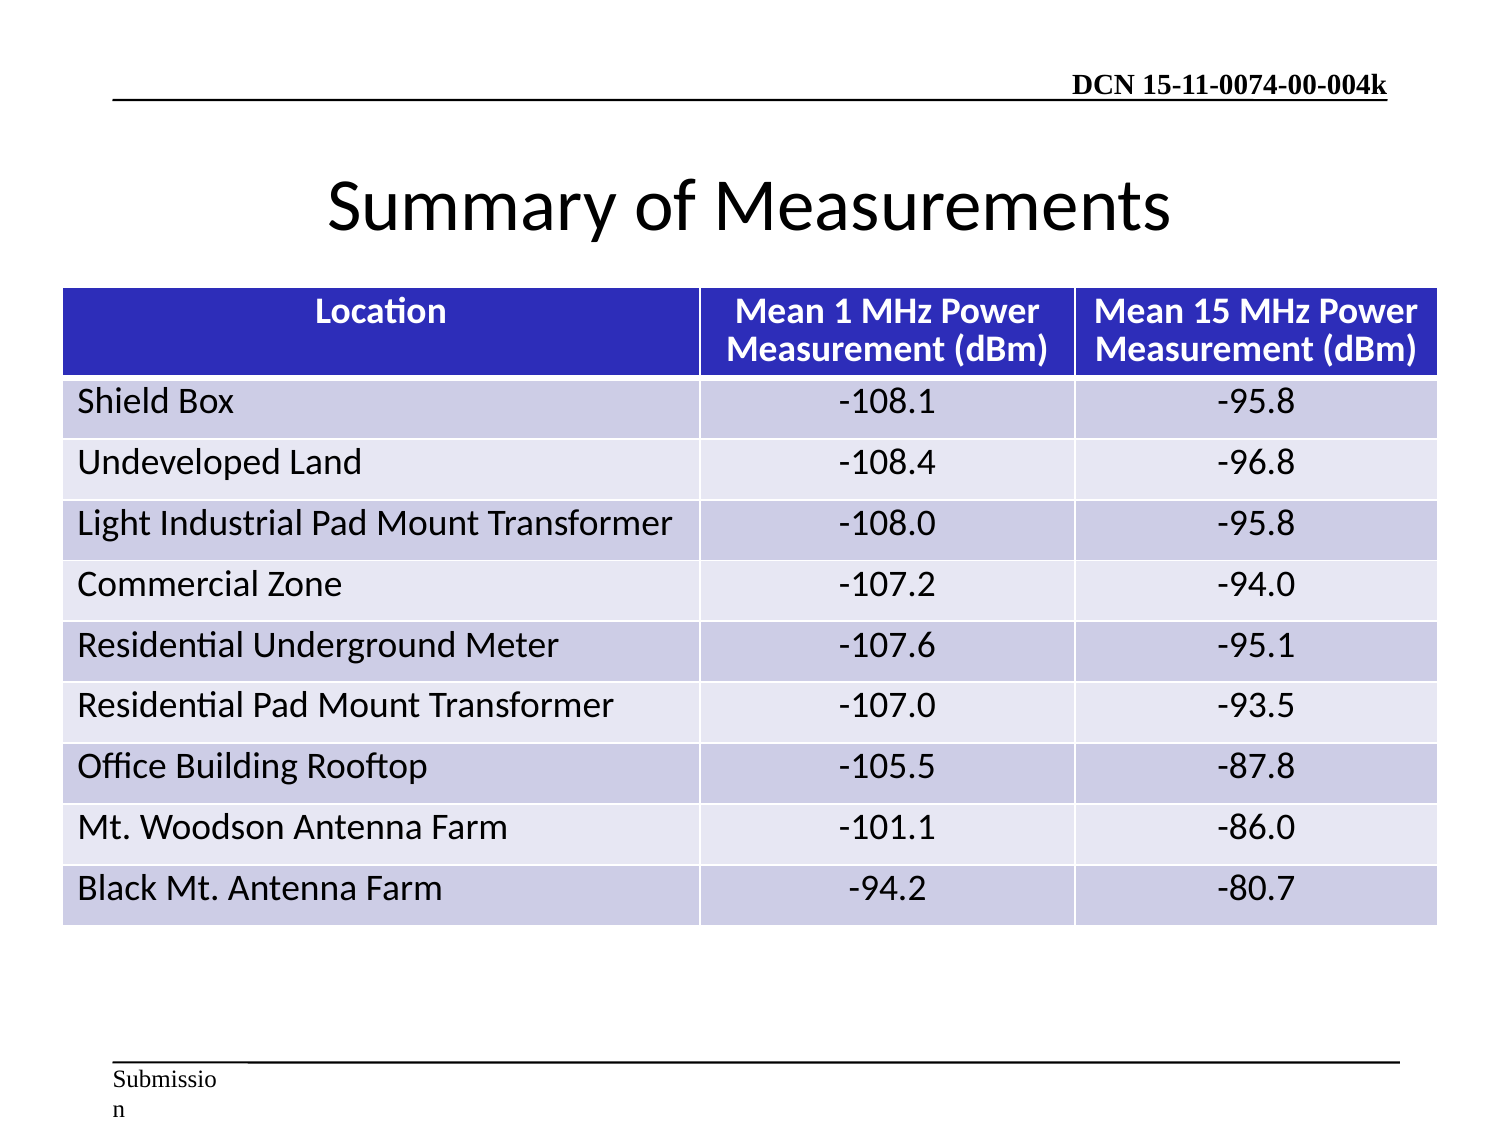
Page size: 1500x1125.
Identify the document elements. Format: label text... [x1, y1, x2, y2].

table_cell -94.0 [1076, 561, 1437, 620]
table_cell -87.8 [1076, 744, 1437, 803]
table_cell -80.7 [1076, 866, 1437, 925]
table_cell -108.0 [701, 501, 1074, 560]
table_cell -95.1 [1076, 622, 1437, 681]
table_cell -95.8 [1076, 381, 1437, 438]
table_cell -108.4 [701, 440, 1074, 499]
table_header Mean 1 MHz Power Measurement (dBm) [701, 288, 1074, 375]
table_cell Residential Pad Mount Transformer [63, 683, 699, 742]
table_cell -95.8 [1076, 501, 1437, 560]
table_cell -96.8 [1076, 440, 1437, 499]
table_cell Commercial Zone [63, 561, 699, 620]
table_cell Black Mt. Antenna Farm [63, 866, 699, 925]
table_cell -108.1 [701, 381, 1074, 438]
table_header Location [63, 288, 699, 375]
table_cell Light Industrial Pad Mount Transformer [63, 501, 699, 560]
table_cell -94.2 [701, 866, 1074, 925]
table_cell -107.2 [701, 561, 1074, 620]
table_cell -101.1 [701, 805, 1074, 864]
table_cell -93.5 [1076, 683, 1437, 742]
table_cell -107.0 [701, 683, 1074, 742]
table_header Mean 15 MHz Power Measurement (dBm) [1076, 288, 1437, 375]
table_cell -107.6 [701, 622, 1074, 681]
table_cell Undeveloped Land [63, 440, 699, 499]
table_cell Shield Box [63, 381, 699, 438]
table_cell -105.5 [701, 744, 1074, 803]
table_cell -86.0 [1076, 805, 1437, 864]
title Summary of Measurements [112, 112, 1388, 287]
table_cell Mt. Woodson Antenna Farm [63, 805, 699, 864]
table_cell Office Building Rooftop [63, 744, 699, 803]
table_cell Residential Underground Meter [63, 622, 699, 681]
